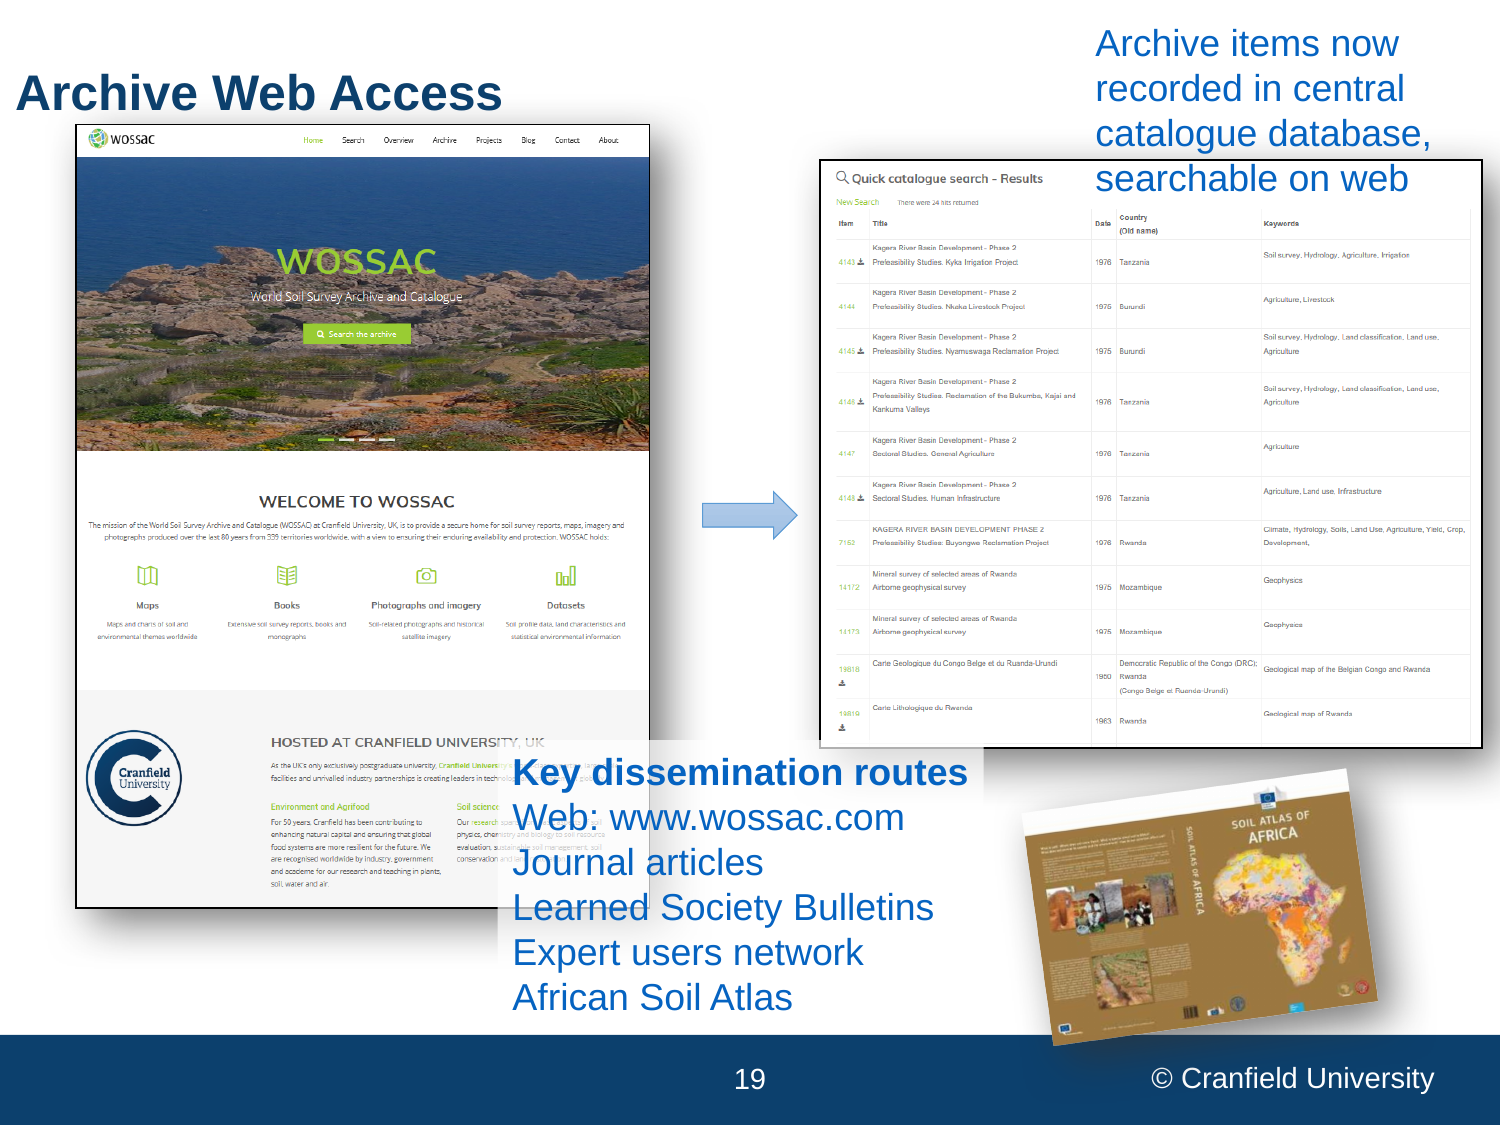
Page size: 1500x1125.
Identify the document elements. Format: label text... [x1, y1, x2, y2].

text_box Archive items now recorded in central catalogue database, searchable on web [1080, 11, 1483, 206]
picture [1022, 769, 1378, 1045]
picture [820, 160, 1482, 748]
title Archive Web Access [0, 0, 993, 188]
text_box Key dissemination routes Web: www.wossac.com Journal articles Learned Society Bulletins Expert users network African Soil Atlas [497, 740, 984, 1025]
picture [76, 125, 649, 908]
text_box [702, 490, 798, 541]
